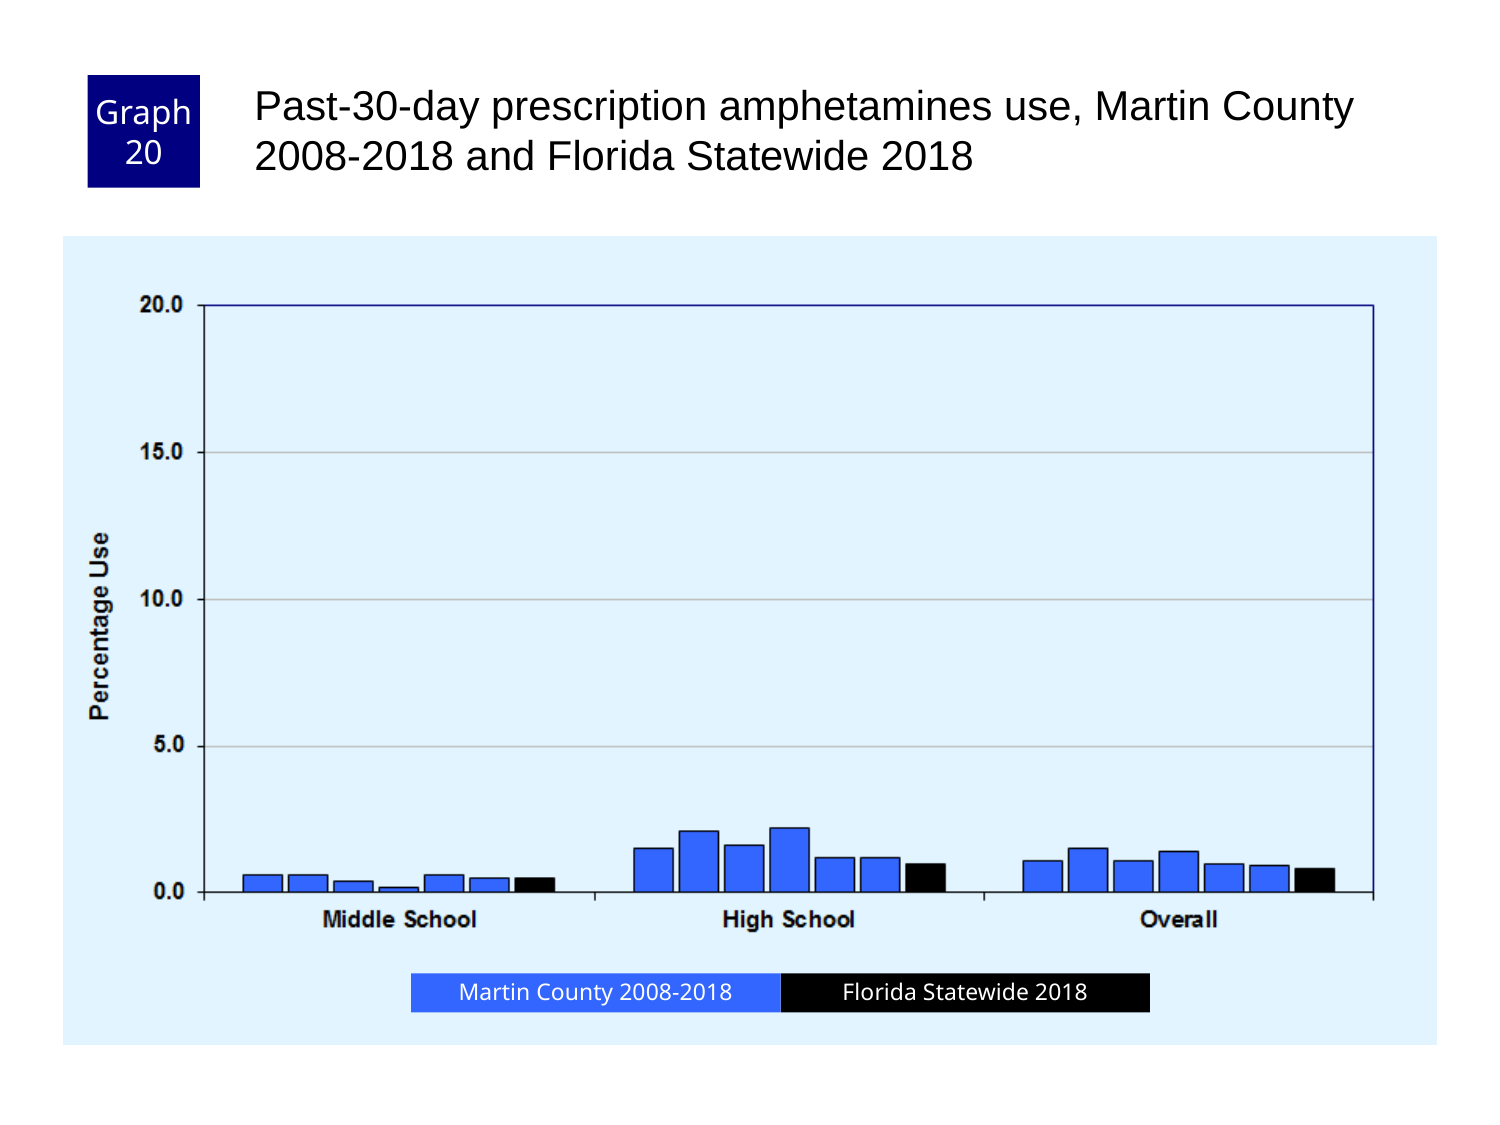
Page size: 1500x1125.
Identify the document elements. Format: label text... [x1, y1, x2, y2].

picture [62, 236, 1437, 1046]
text_box Graph 20 [87, 75, 200, 188]
text_box Past-30-day prescription amphetamines use, Martin County 2008-2018 and Florida Statewide 2018 [249, 75, 1438, 200]
